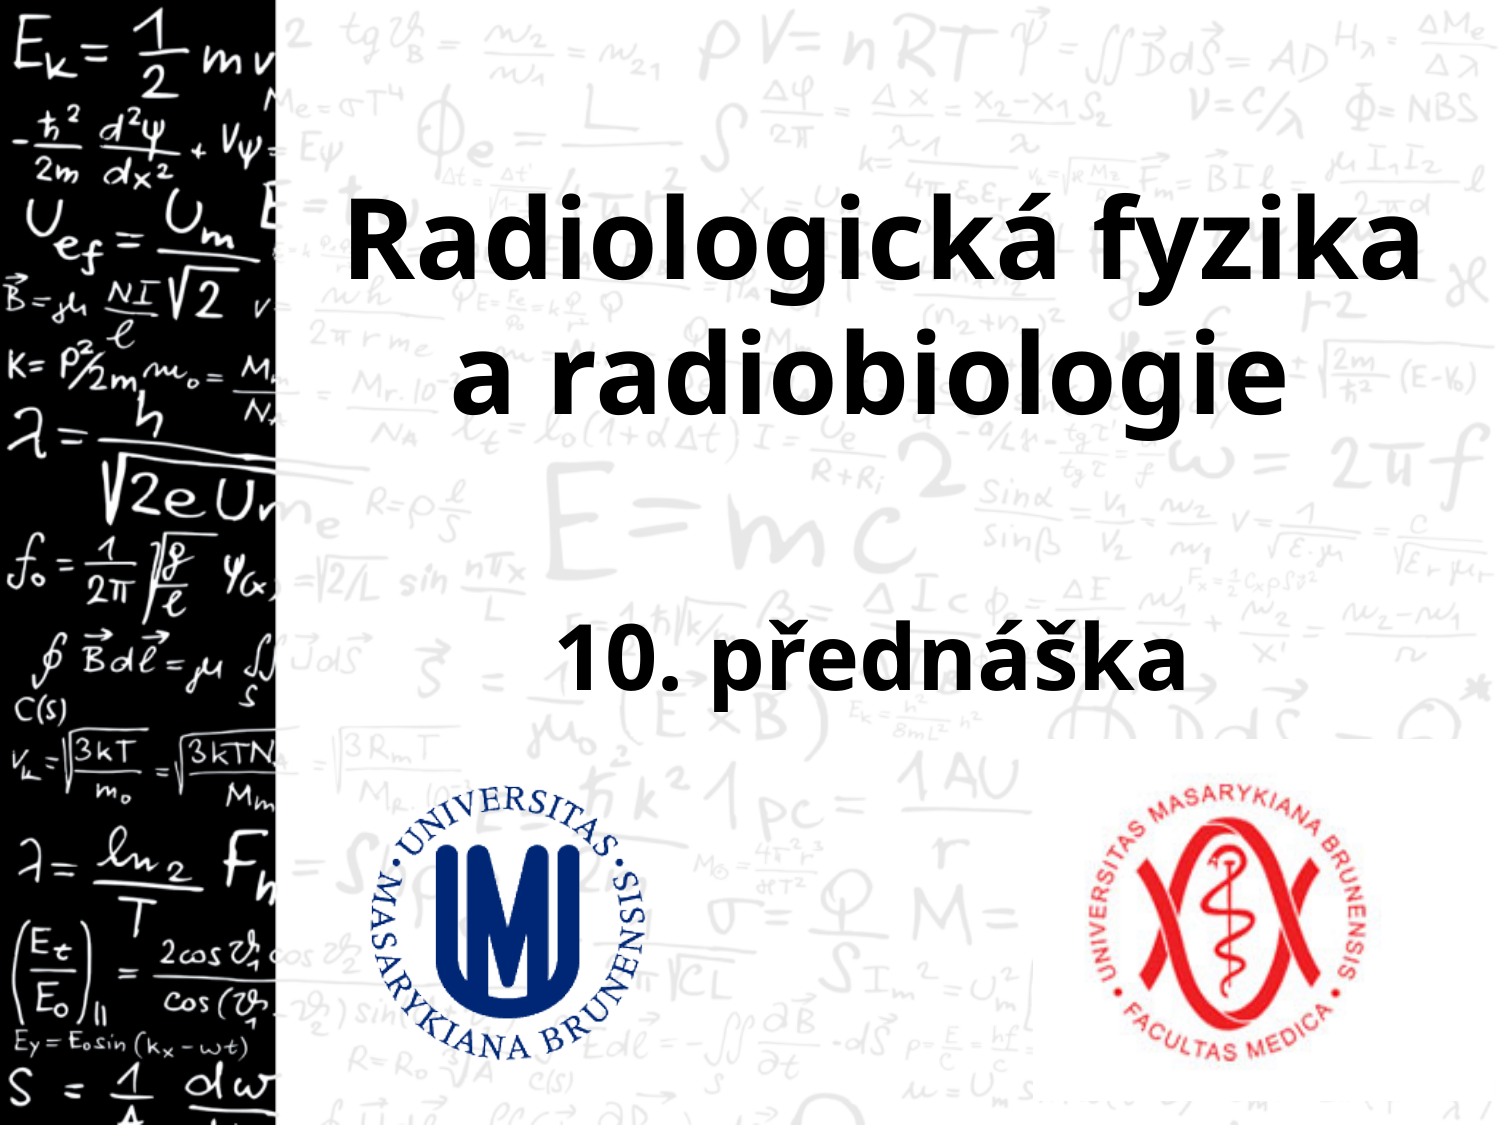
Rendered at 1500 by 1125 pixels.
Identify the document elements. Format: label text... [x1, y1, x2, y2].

picture [0, 0, 1500, 1125]
text_box 10. přednáška [321, 574, 1447, 716]
title Radiologická fyzika a radiobiologie [321, 149, 1447, 445]
